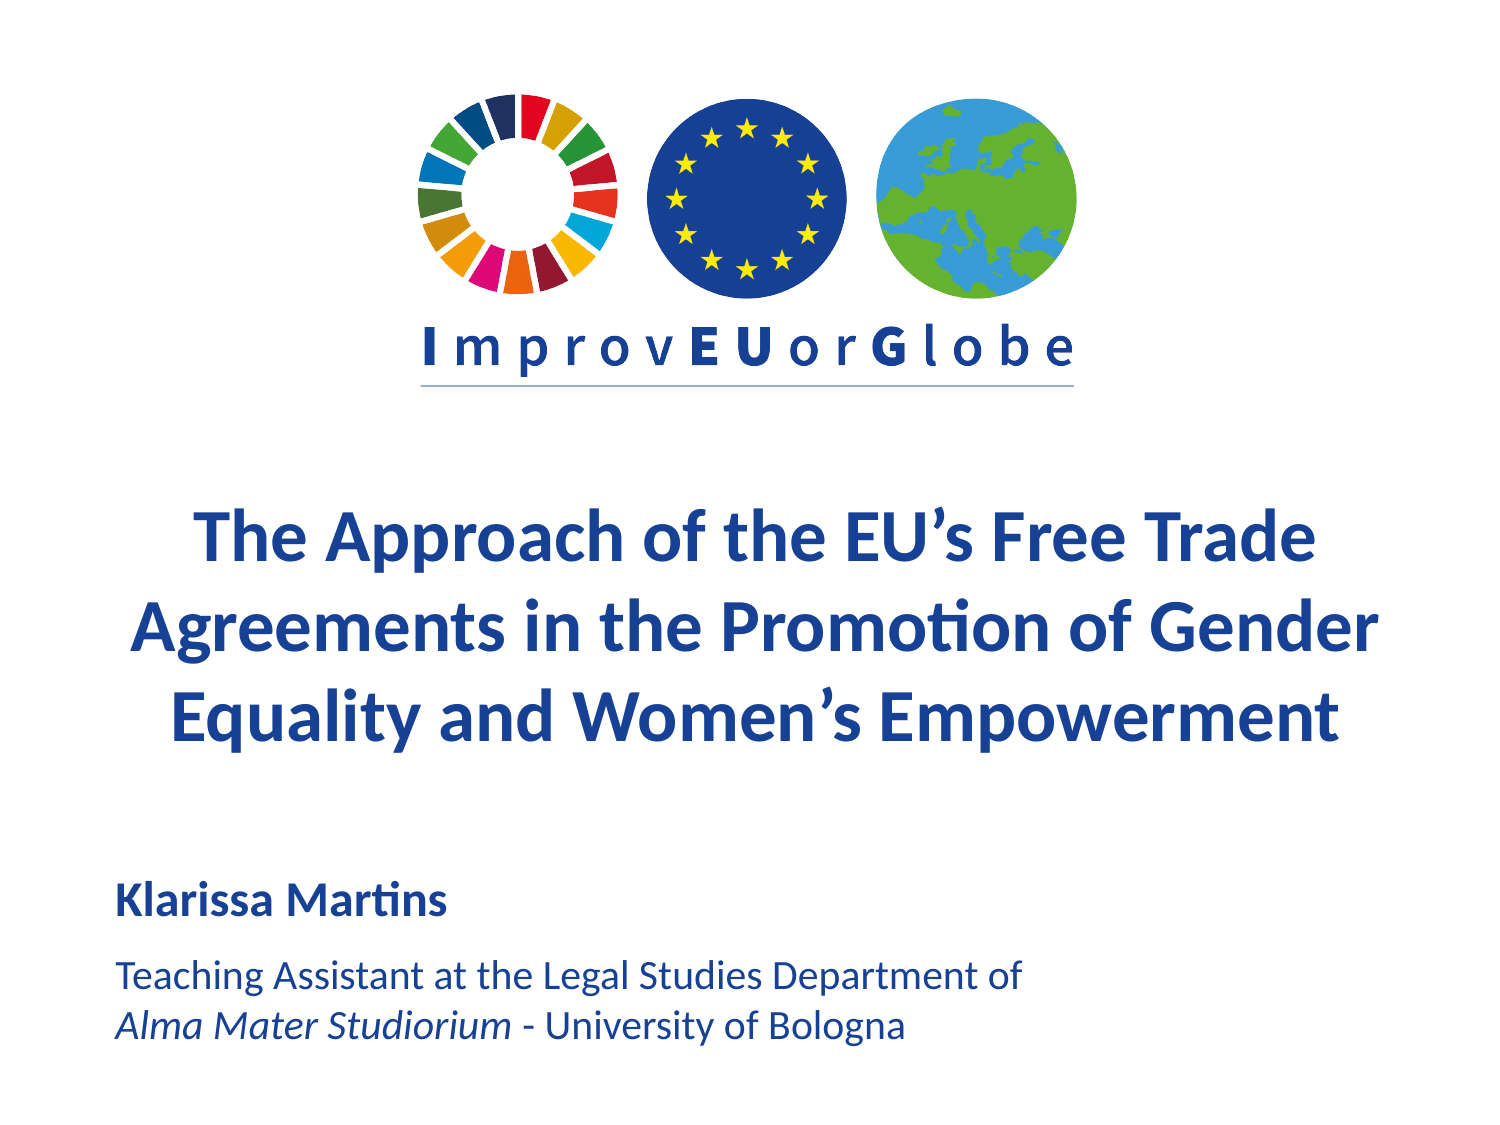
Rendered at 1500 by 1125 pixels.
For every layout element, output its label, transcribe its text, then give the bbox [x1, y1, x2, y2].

list The Approach of the EU’s Free Trade Agreements in the Promotion of Gender Equality and Women’s Empowerment [100, 444, 1412, 799]
list Teaching Assistant at the Legal Studies Department of Alma Mater Studiorium - University of Bologna [100, 940, 1076, 1071]
picture [407, 78, 1087, 402]
list Klarissa Martins [100, 858, 963, 929]
